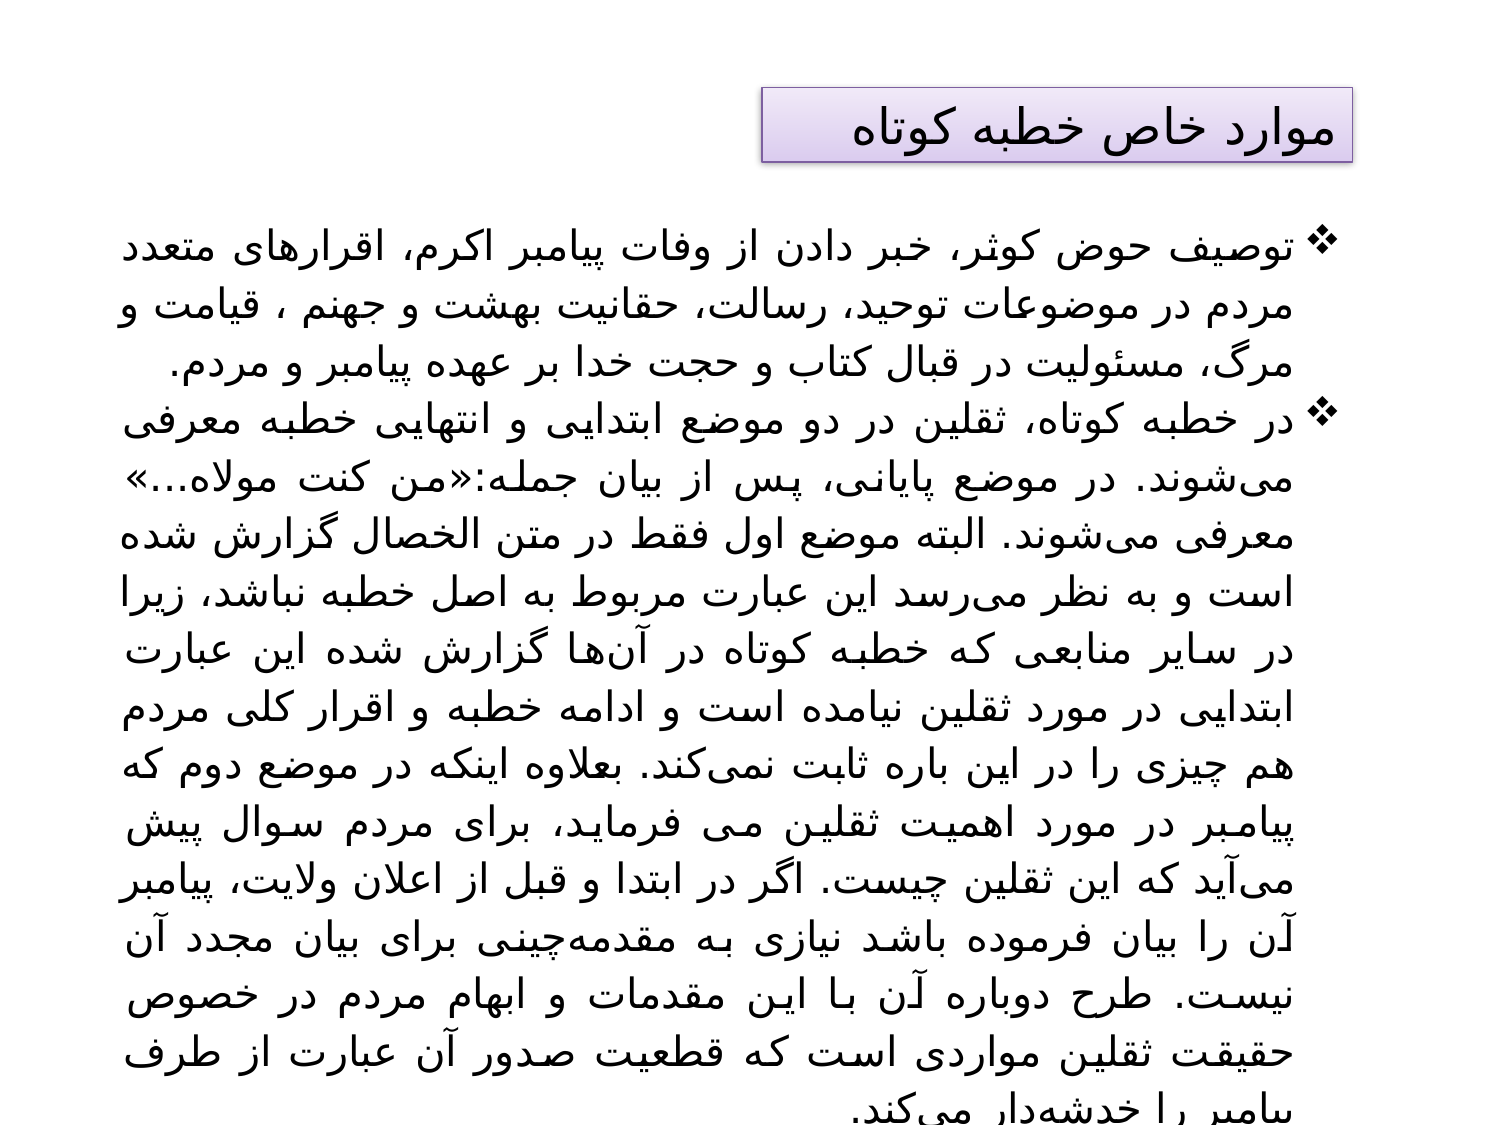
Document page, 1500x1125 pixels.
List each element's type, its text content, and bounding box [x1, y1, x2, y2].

text_box توصیف حوض کوثر، خبر دادن از وفات پیامبر اکرم، اقرارهای متعدد مردم در موضوعات توحید، رسالت، حقانیت بهشت و جهنم ، قیامت و مرگ، مسئولیت در قبال کتاب و حجت خدا بر عهده پیامبر و مردم. در خطبه کوتاه، ثقلین در دو موضع ابتدایی و انتهایی خطبه معرفی می‌شوند. در موضع پایانی، پس از بیان جمله:«من کنت مولاه...» معرفی می‌شوند. البته موضع اول فقط در متن الخصال گزارش شده است و به نظر می‌رسد این عبارت مربوط به اصل خطبه نباشد، زیرا در سایر منابعی که خطبه کوتاه در آن‌ها گزارش شده این عبارت ابتدایی در مورد ثقلین نیامده است و ادامه خطبه و اقرار کلی مردم هم چیزی را در این باره ثابت نمی‌کند. بعلاوه اینکه در موضع دوم که پیامبر در مورد اهمیت ثقلین می فرماید، برای مردم سوال پیش می‌آید که این ثقلین چیست. اگر در ابتدا و قبل از اعلان ولایت، پیامبر آن را بیان فرموده باشد نیازی به مقدمه‌چینی برای بیان مجدد آن نیست. طرح دوباره آن با این مقدمات و ابهام مردم در خصوص حقیقت ثقلین مواردی است که قطعیت صدور آن عبارت از طرف پیامبر را خدشه‌دار می‌کند. [104, 204, 1357, 1125]
text_box موارد خاص خطبه کوتاه [761, 87, 1353, 163]
